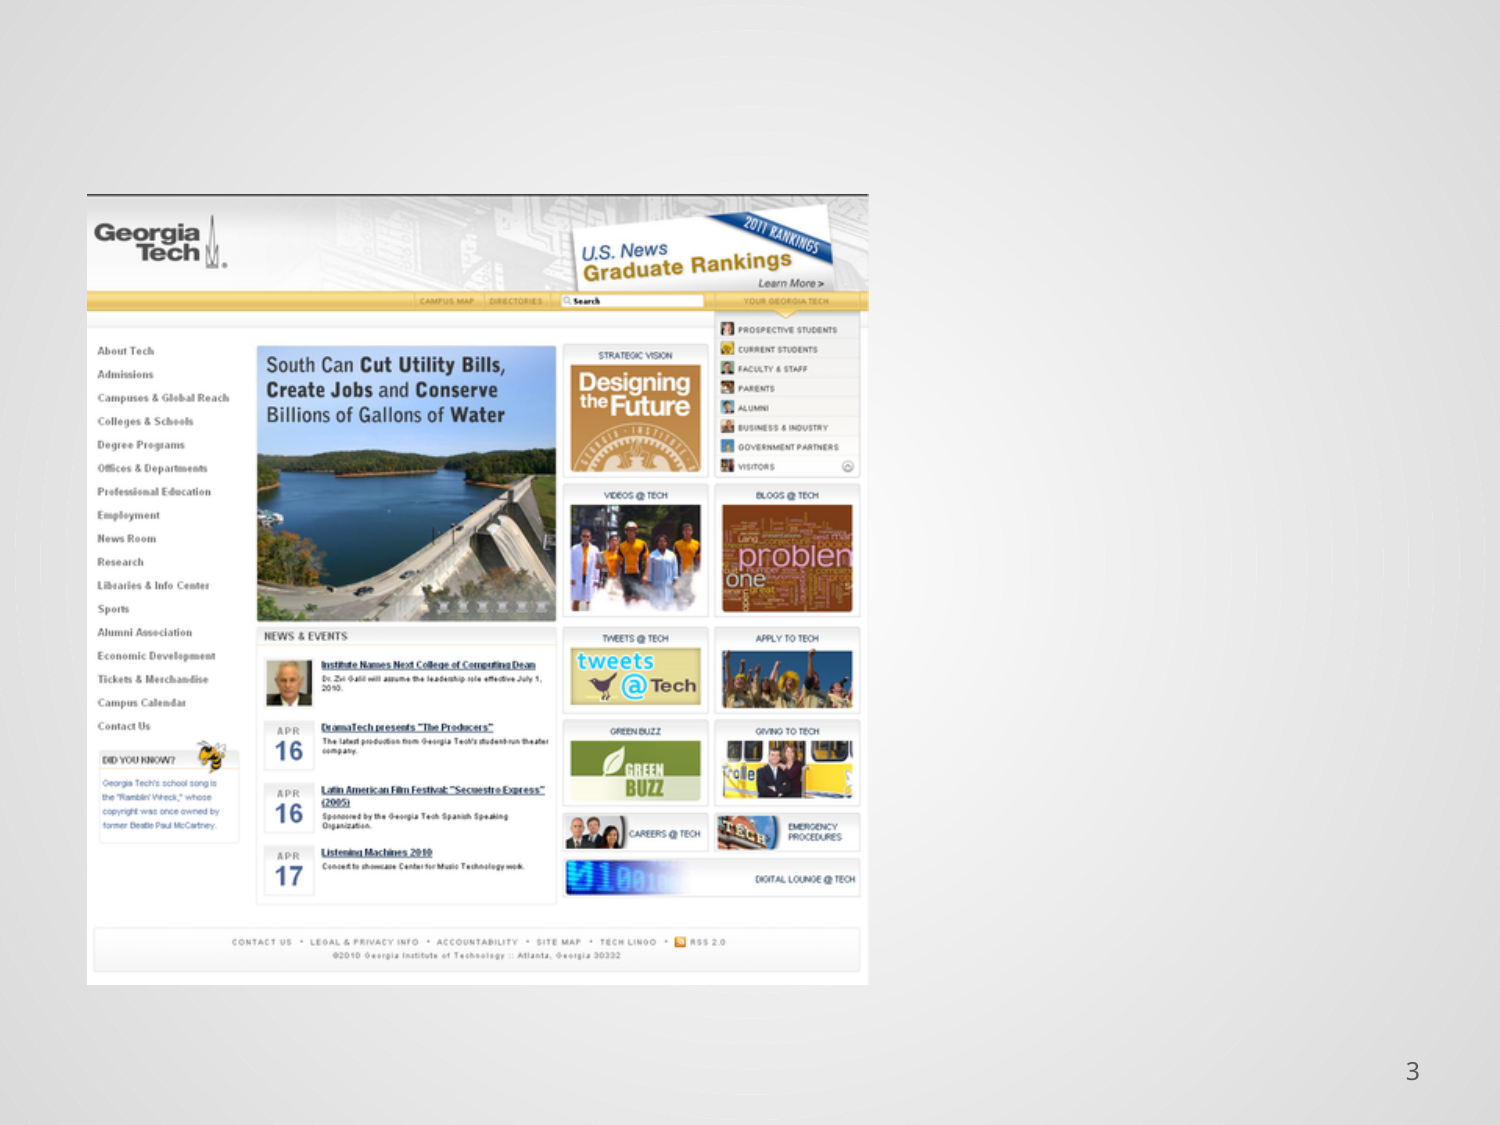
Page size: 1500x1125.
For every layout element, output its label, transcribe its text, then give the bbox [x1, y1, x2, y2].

slide_number 3 [1401, 1042, 1494, 1103]
picture [87, 193, 869, 985]
